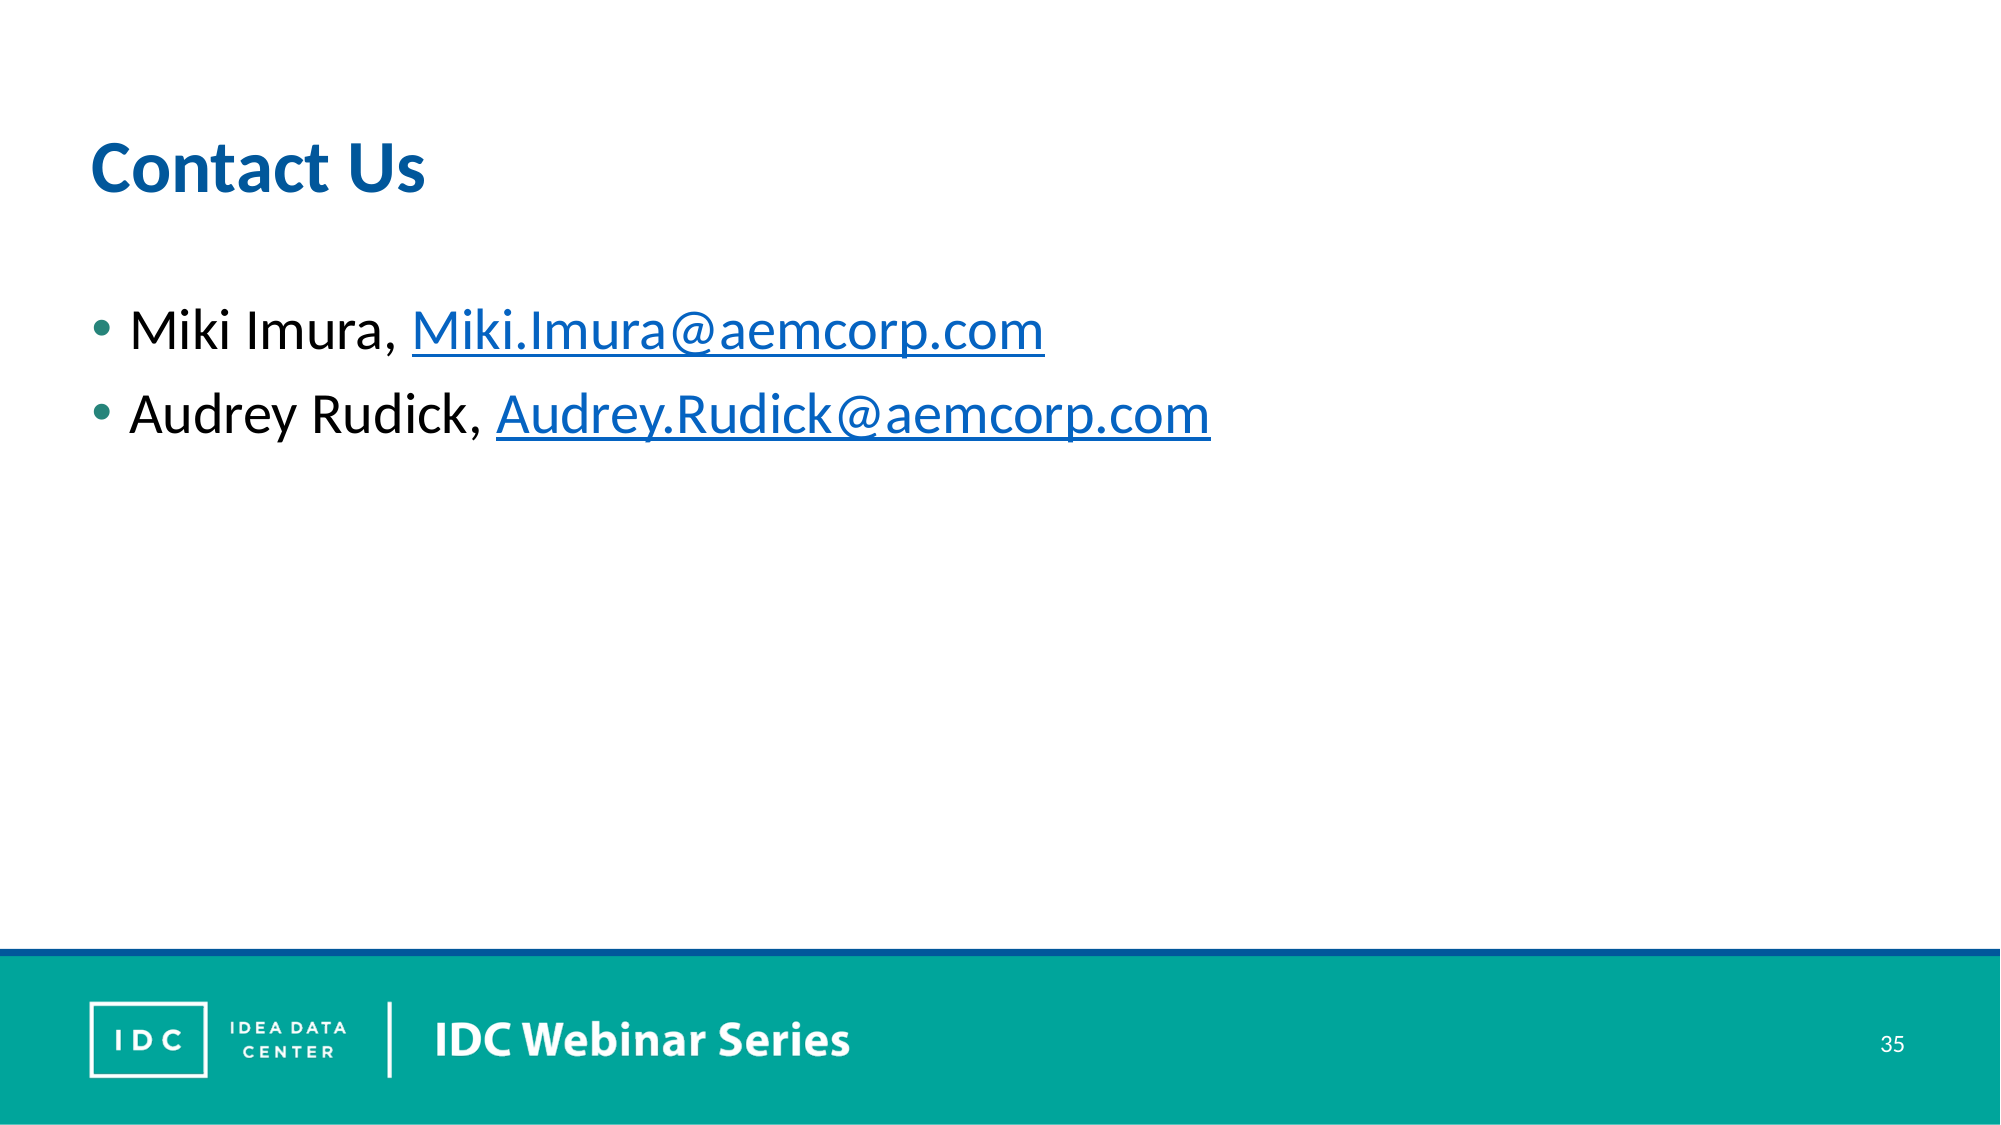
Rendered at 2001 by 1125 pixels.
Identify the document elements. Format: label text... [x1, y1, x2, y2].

slide_number 35 [1835, 1001, 1906, 1085]
list Miki Imura, Miki.Imura@aemcorp.com Audrey Rudick, Audrey.Rudick@aemcorp.com [91, 299, 1906, 904]
title Contact Us [91, 59, 1906, 278]
picture [52, 942, 880, 1116]
